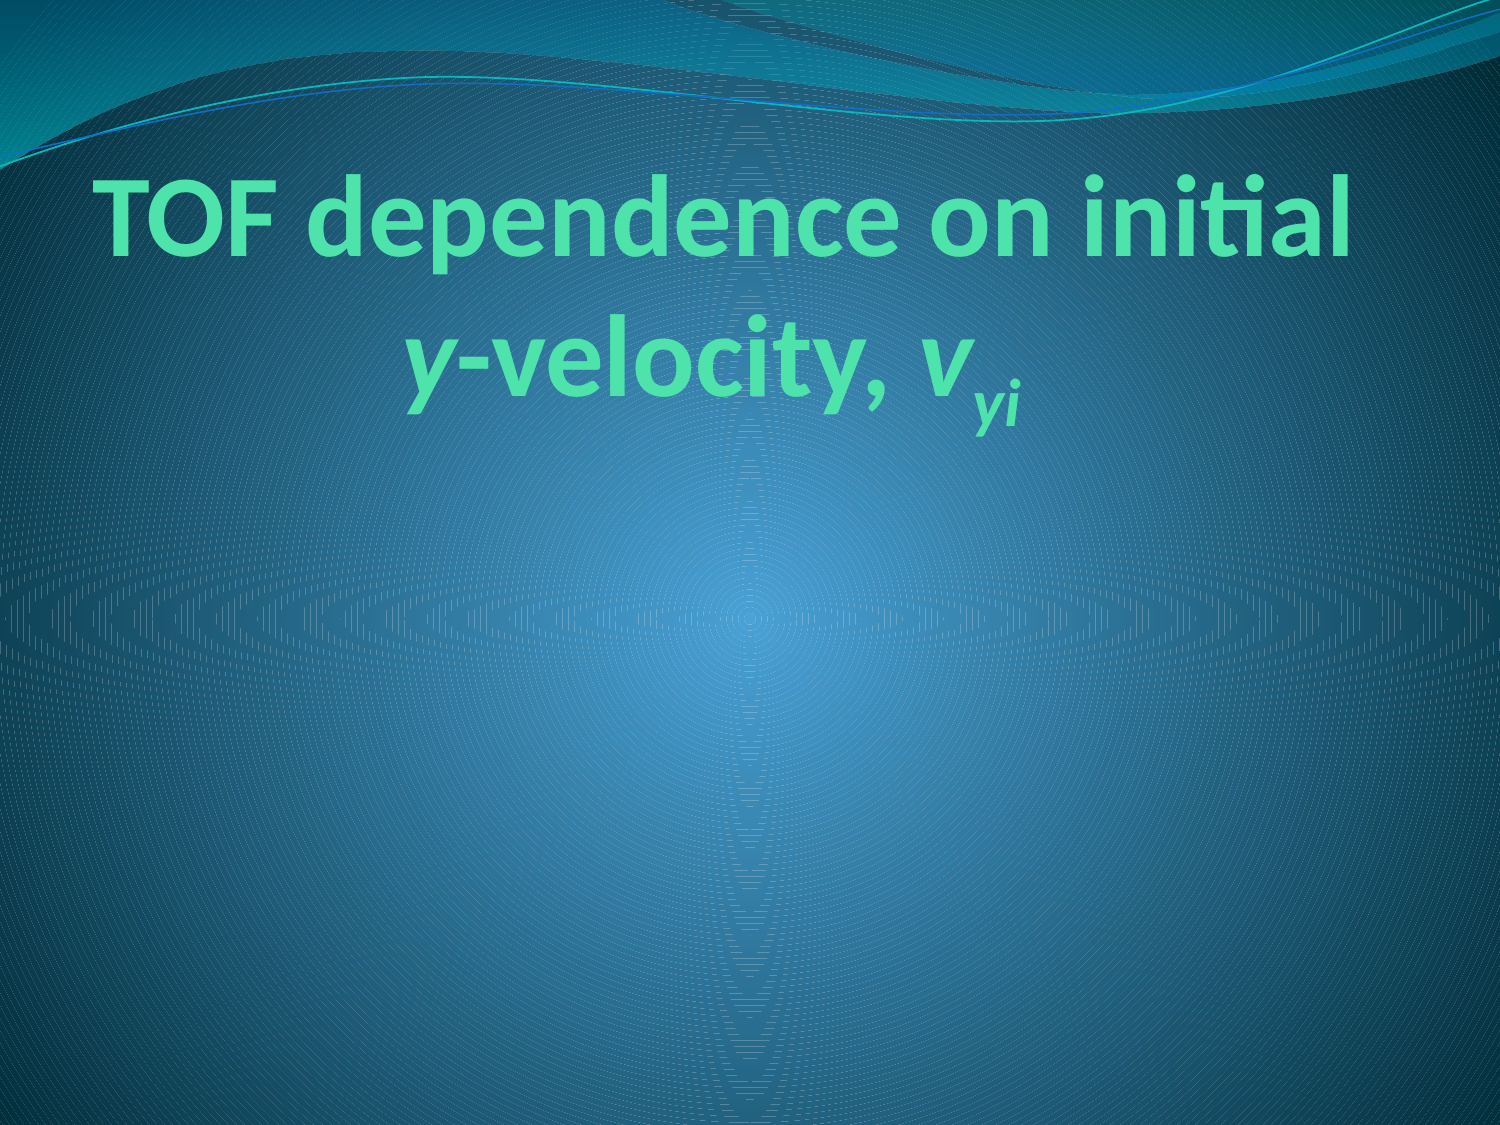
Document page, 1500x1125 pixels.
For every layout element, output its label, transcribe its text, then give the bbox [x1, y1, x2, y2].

title TOF dependence on initial y-velocity, vyi [86, 216, 1362, 440]
